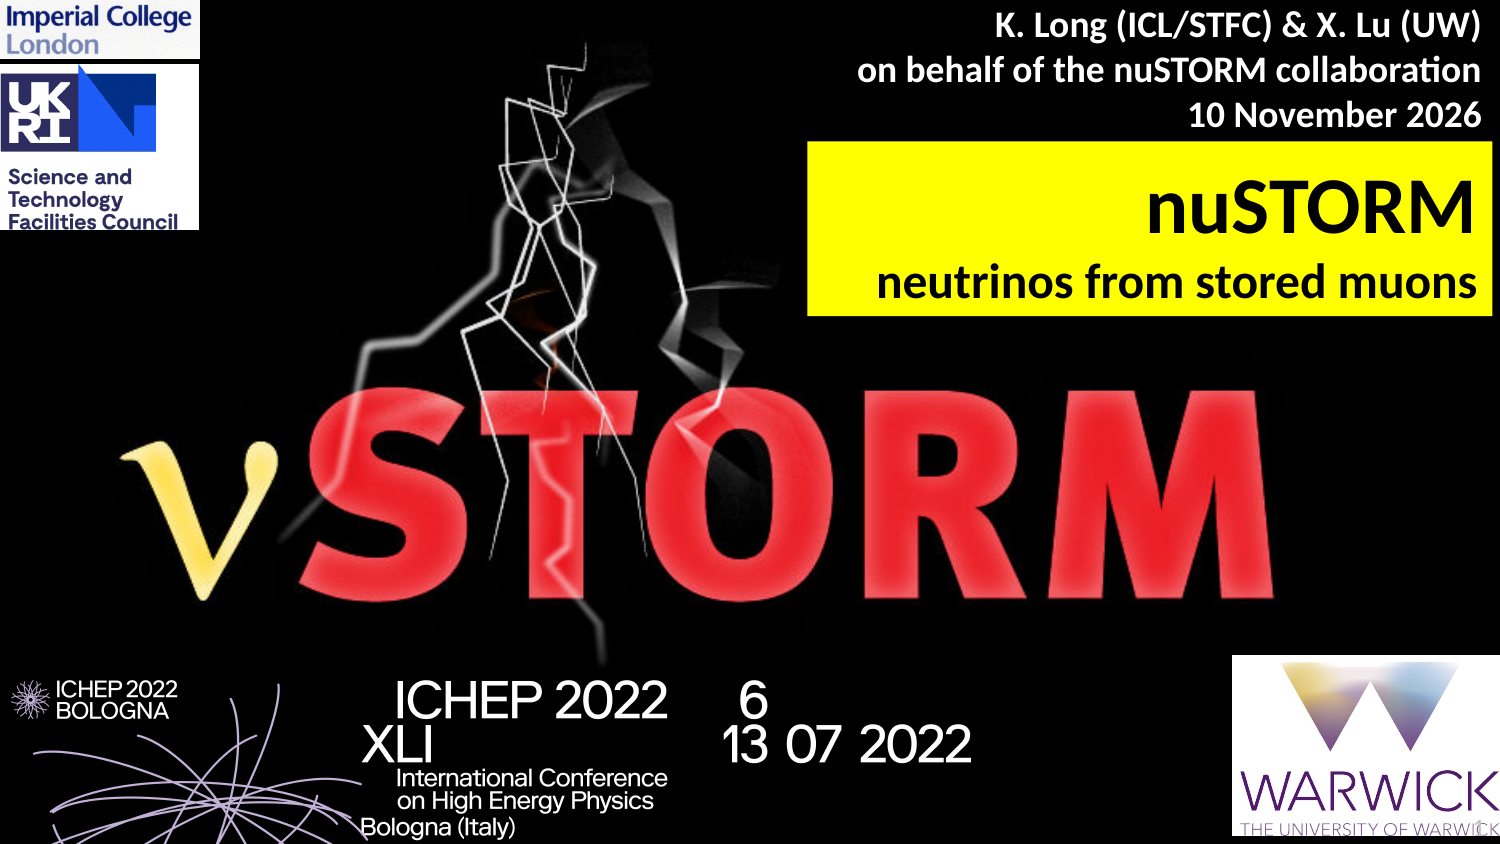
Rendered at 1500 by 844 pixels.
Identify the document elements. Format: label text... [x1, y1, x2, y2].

title nuSTORM neutrinos from stored muons [807, 141, 1493, 317]
slide_number 1 [1149, 808, 1500, 844]
picture [0, 0, 1500, 844]
